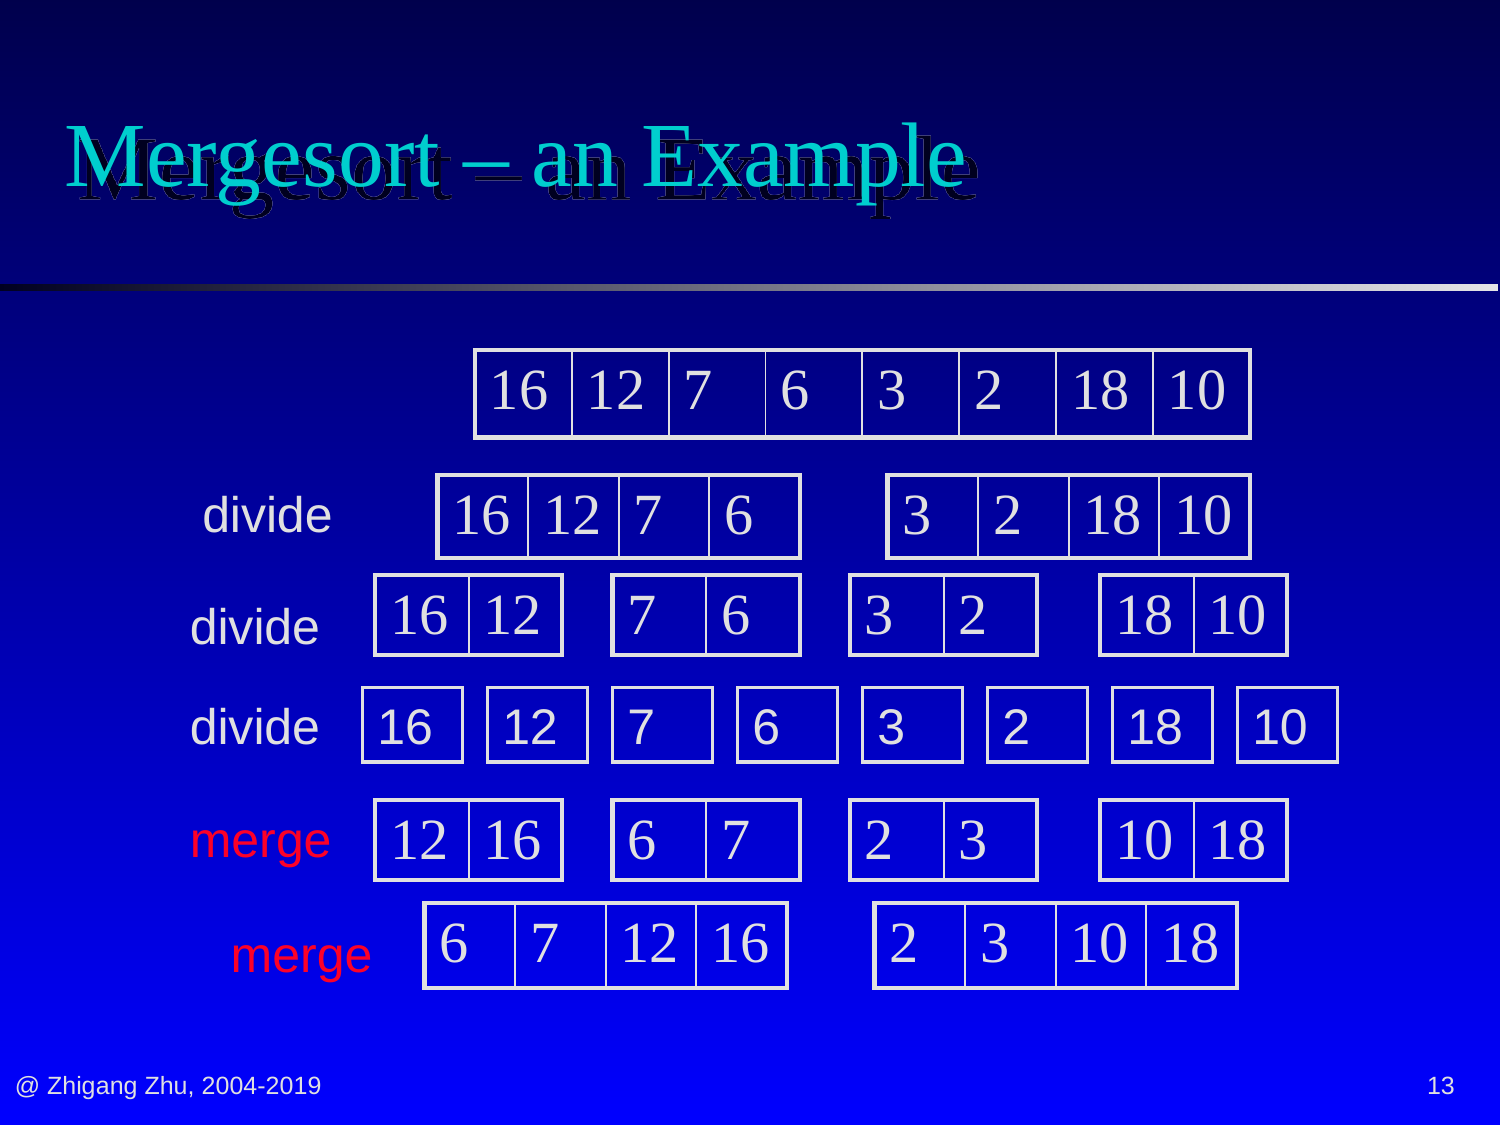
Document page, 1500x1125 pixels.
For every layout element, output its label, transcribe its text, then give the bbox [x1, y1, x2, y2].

table_header 6 [427, 905, 514, 986]
table_header 12 [529, 477, 618, 556]
table_header 7 [516, 905, 605, 986]
table_header 12 [607, 905, 695, 986]
table_header 16 [697, 905, 785, 986]
table_header 7 [670, 352, 765, 435]
table_header 18 [1070, 477, 1158, 556]
table_header 12 [377, 802, 468, 878]
table_header 10 [1160, 477, 1248, 556]
table_header 6 [766, 352, 861, 435]
table_header 3 [945, 802, 1035, 878]
table_header 6 [710, 477, 798, 556]
table_header 2 [852, 802, 943, 878]
text_box 18 [1112, 687, 1213, 763]
text_box 16 [362, 687, 463, 763]
table_header 10 [1102, 802, 1193, 878]
table_header 18 [1195, 802, 1285, 878]
table_header 16 [470, 802, 560, 878]
table_header 3 [890, 477, 977, 556]
text_box 10 [1237, 687, 1338, 763]
table_header 10 [1154, 352, 1248, 435]
table_header 7 [620, 477, 708, 556]
table_header 3 [852, 577, 943, 653]
table_header 7 [707, 802, 798, 878]
text_box 2 [987, 687, 1088, 763]
table_header 16 [377, 577, 468, 653]
table_header 6 [615, 802, 705, 878]
table_header 16 [477, 352, 571, 435]
text_box divide [174, 587, 350, 663]
table_header 3 [966, 905, 1055, 986]
table_header 7 [615, 577, 705, 653]
table_header 10 [1057, 905, 1145, 986]
title Mergesort – an Example [49, 55, 1326, 245]
text_box merge [174, 799, 350, 875]
table_header 16 [440, 477, 527, 556]
table_header 18 [1147, 905, 1235, 986]
text_box 6 [737, 687, 838, 763]
table_header 12 [573, 352, 668, 435]
table_header 18 [1102, 577, 1193, 653]
text_box 12 [487, 687, 588, 763]
table_header 2 [960, 352, 1055, 435]
table_header 12 [470, 577, 560, 653]
table_header 2 [979, 477, 1068, 556]
text_box 3 [862, 687, 963, 763]
table_header 3 [863, 352, 958, 435]
table_header 10 [1195, 577, 1285, 653]
text_box merge [215, 915, 391, 991]
text_box divide [174, 687, 350, 763]
text_box divide [187, 474, 363, 550]
table_header 2 [945, 577, 1035, 653]
table_header 6 [707, 577, 798, 653]
table_header 2 [877, 905, 964, 986]
table_header 18 [1057, 352, 1152, 435]
text_box 7 [612, 687, 713, 763]
